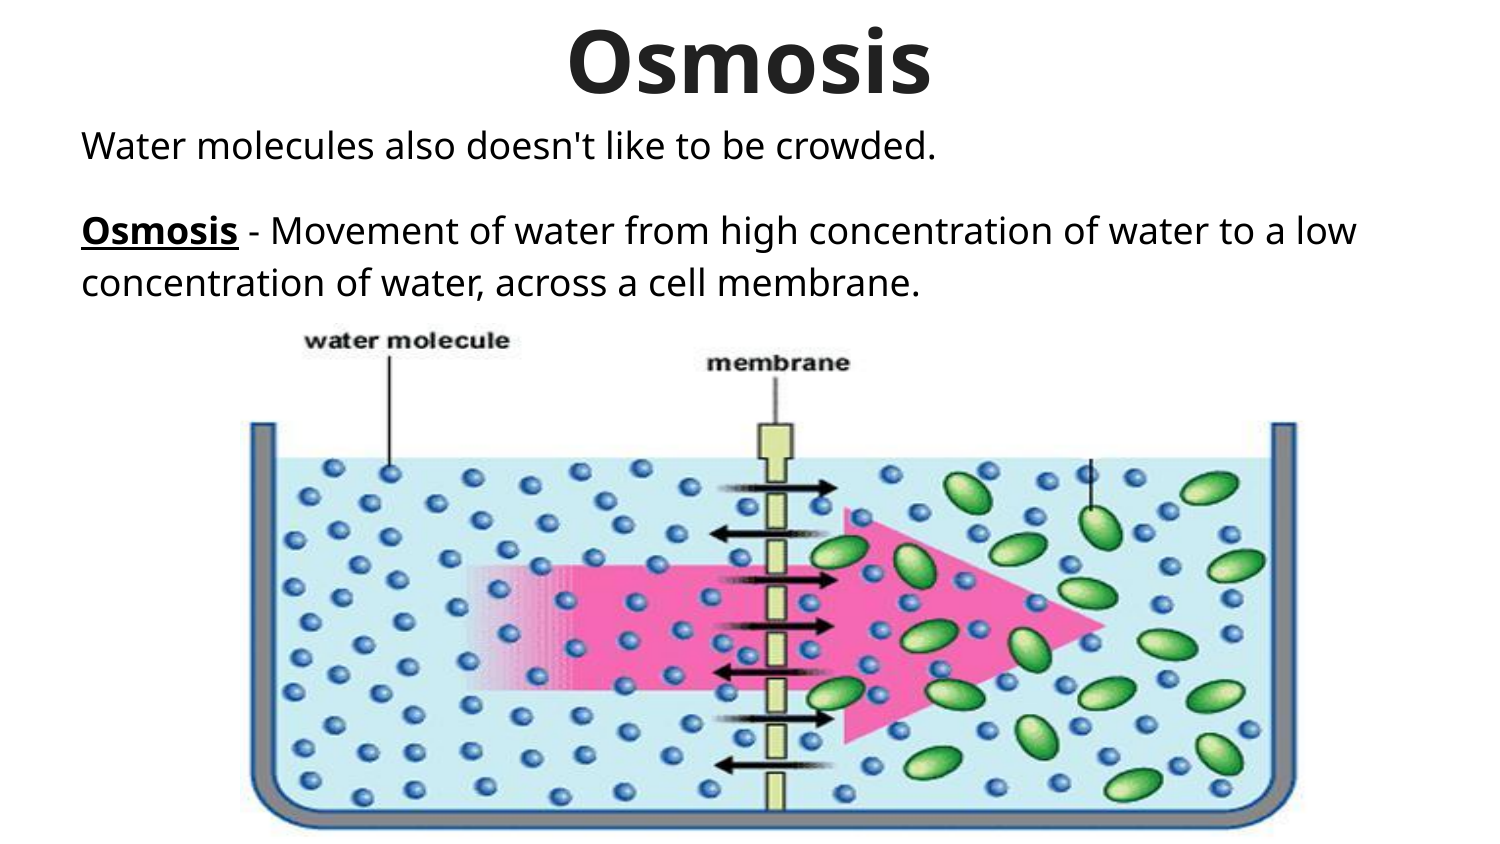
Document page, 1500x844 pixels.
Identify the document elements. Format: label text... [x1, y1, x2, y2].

title Osmosis [50, 0, 1449, 132]
picture [239, 323, 1309, 840]
list Water molecules also doesn't like to be crowded. Osmosis - Movement of water from high concentration of water to a low concentration of water, across a cell membrane. [75, 109, 1474, 658]
